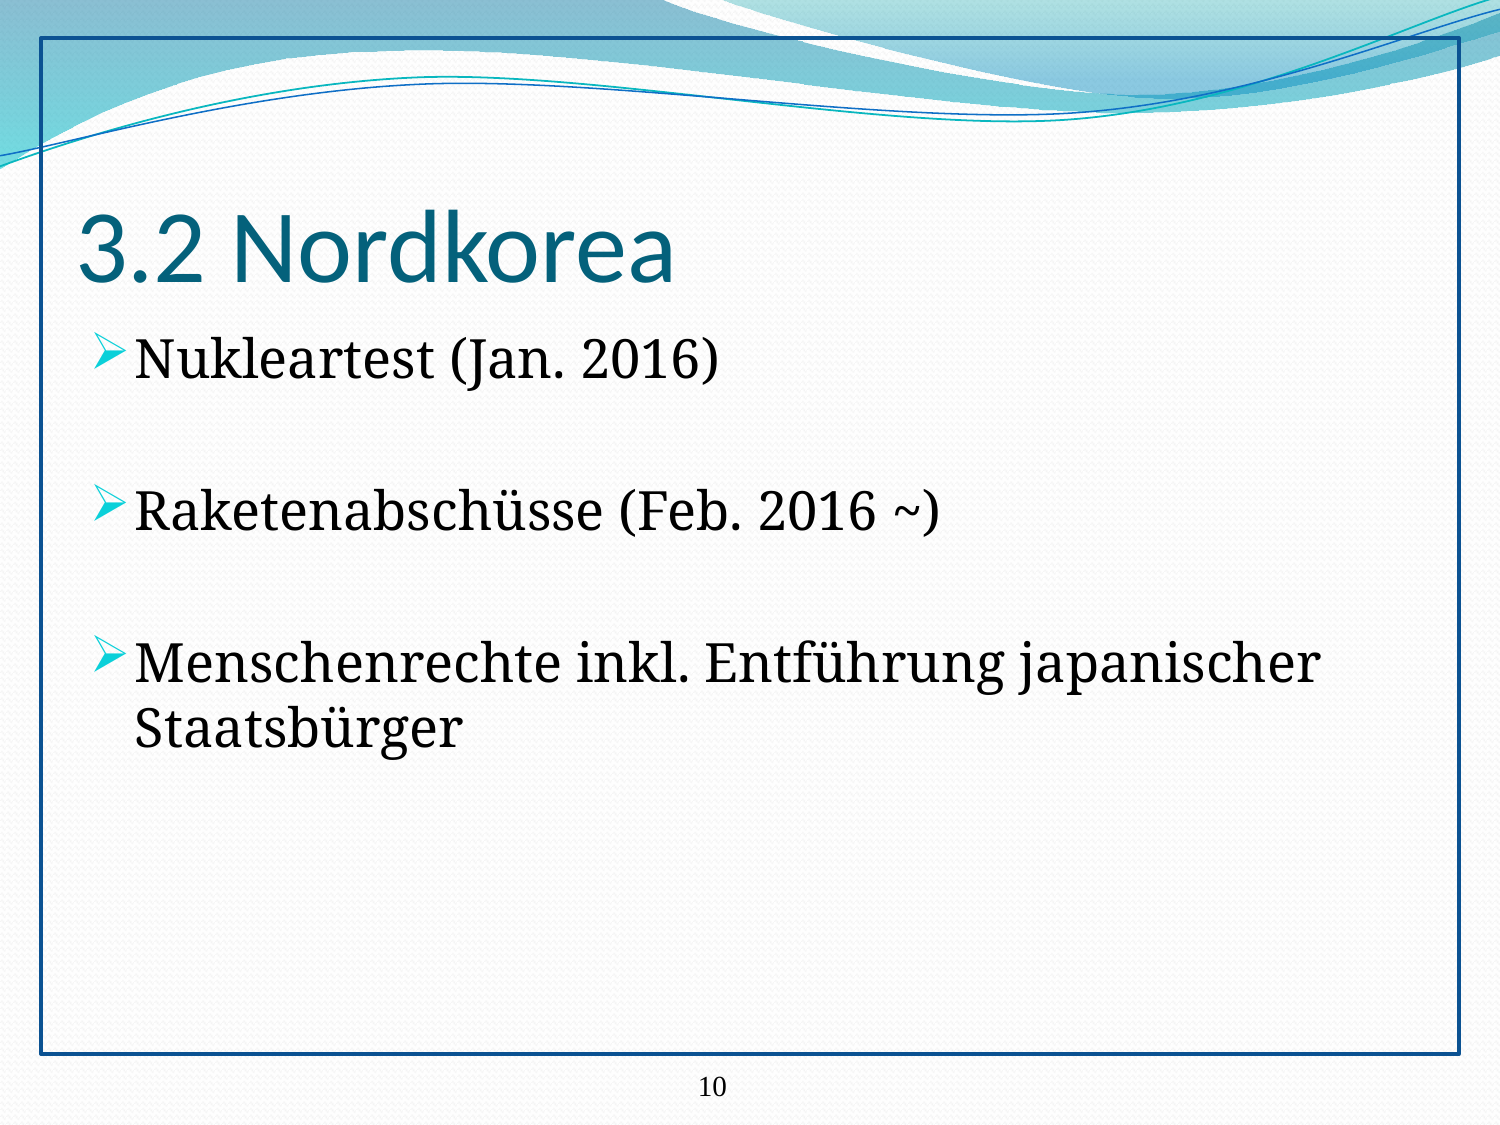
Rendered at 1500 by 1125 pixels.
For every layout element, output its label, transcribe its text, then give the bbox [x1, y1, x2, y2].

text_box [39, 36, 1461, 1056]
footer 10 [437, 1056, 988, 1103]
